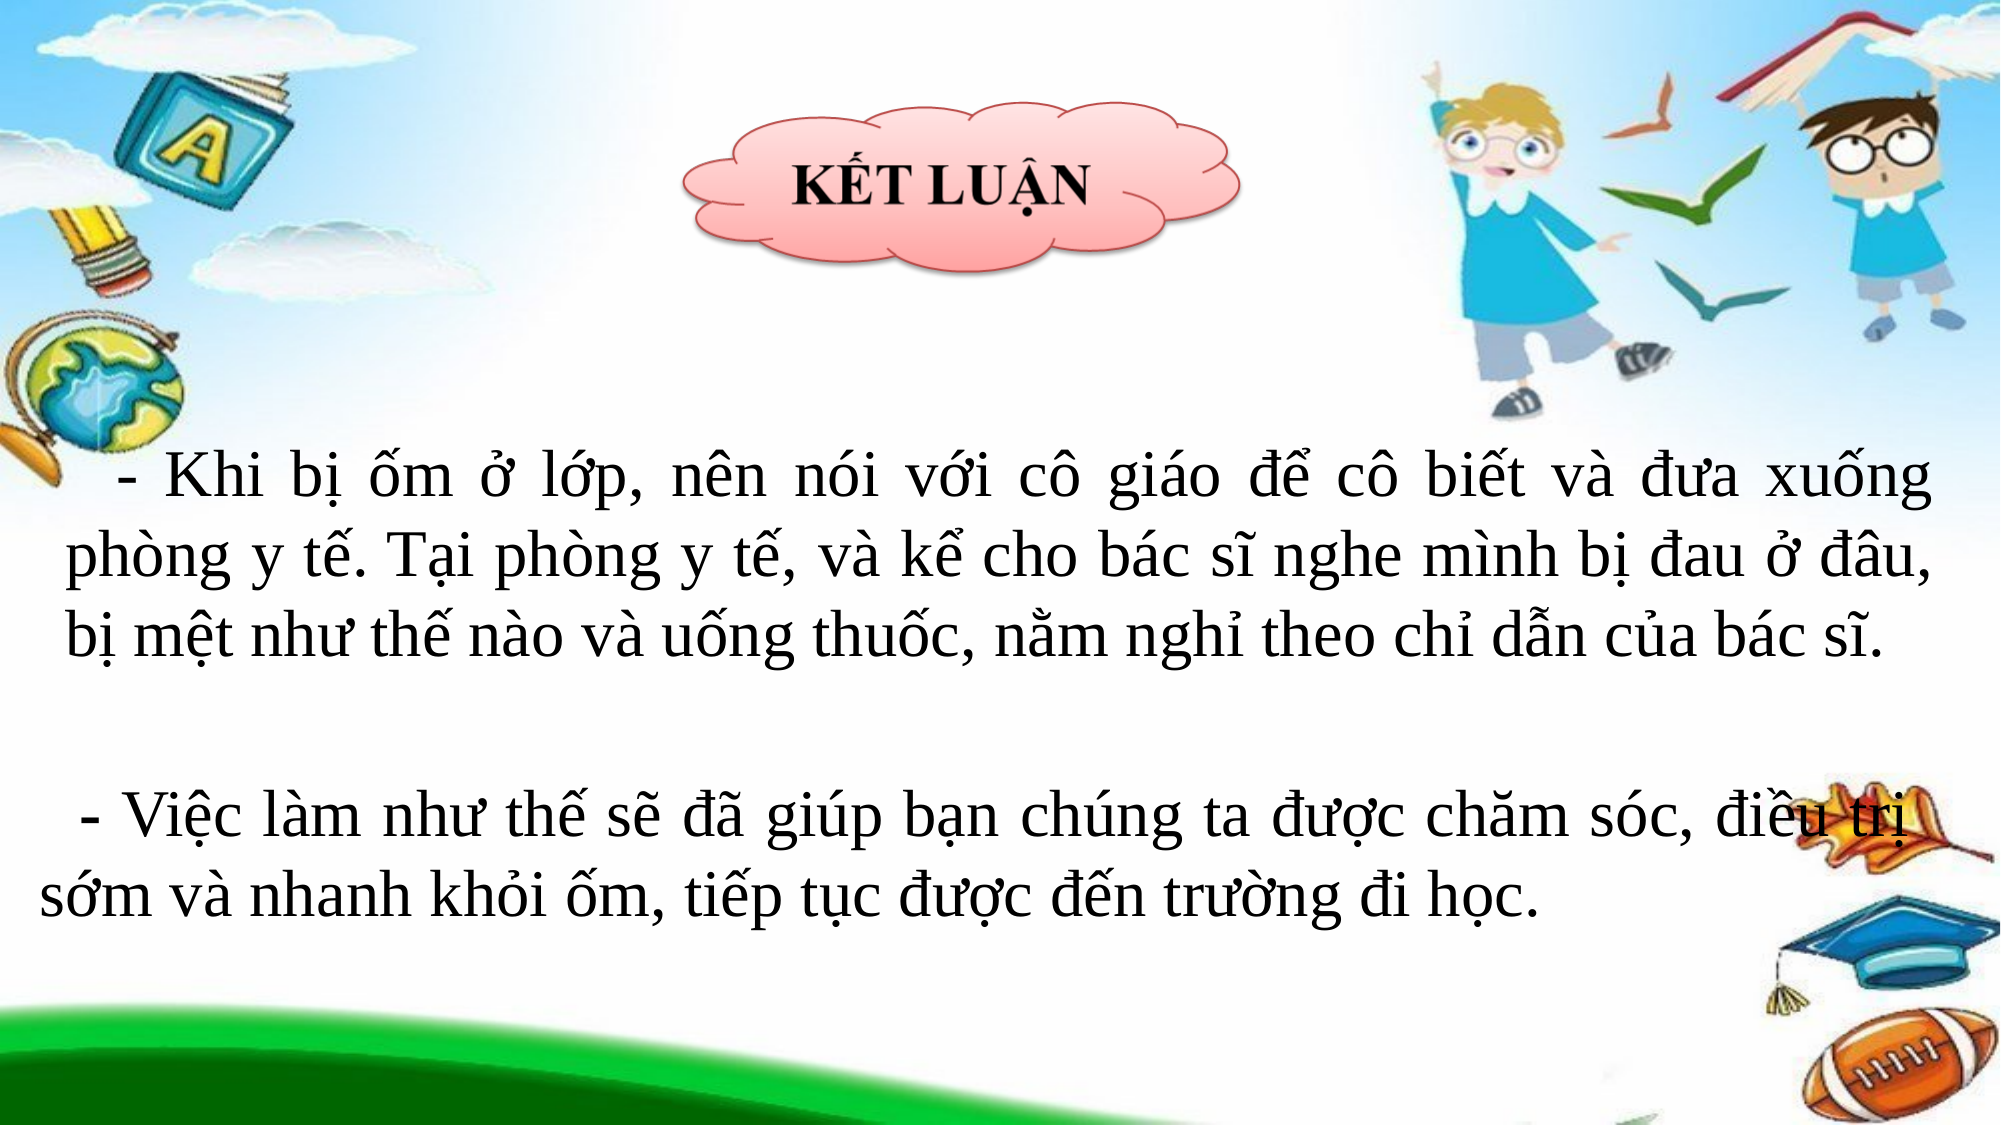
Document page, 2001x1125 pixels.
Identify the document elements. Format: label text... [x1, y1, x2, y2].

text_box - Việc làm như thế sẽ đã giúp bạn chúng ta được chăm sóc, điều trị sớm và nhanh khỏi ốm, tiếp tục được đến trường đi học. [24, 712, 1925, 988]
picture [0, 0, 2001, 1125]
text_box - Khi bị ốm ở lớp, nên nói với cô giáo để cô biết và đưa xuống phòng y tế. Tại phòng y tế, và kể cho bác sĩ nghe mình bị đau ở đâu, bị mệt như thế nào và uống thuốc, nằm nghỉ theo chỉ dẫn của bác sĩ. [50, 387, 1950, 713]
